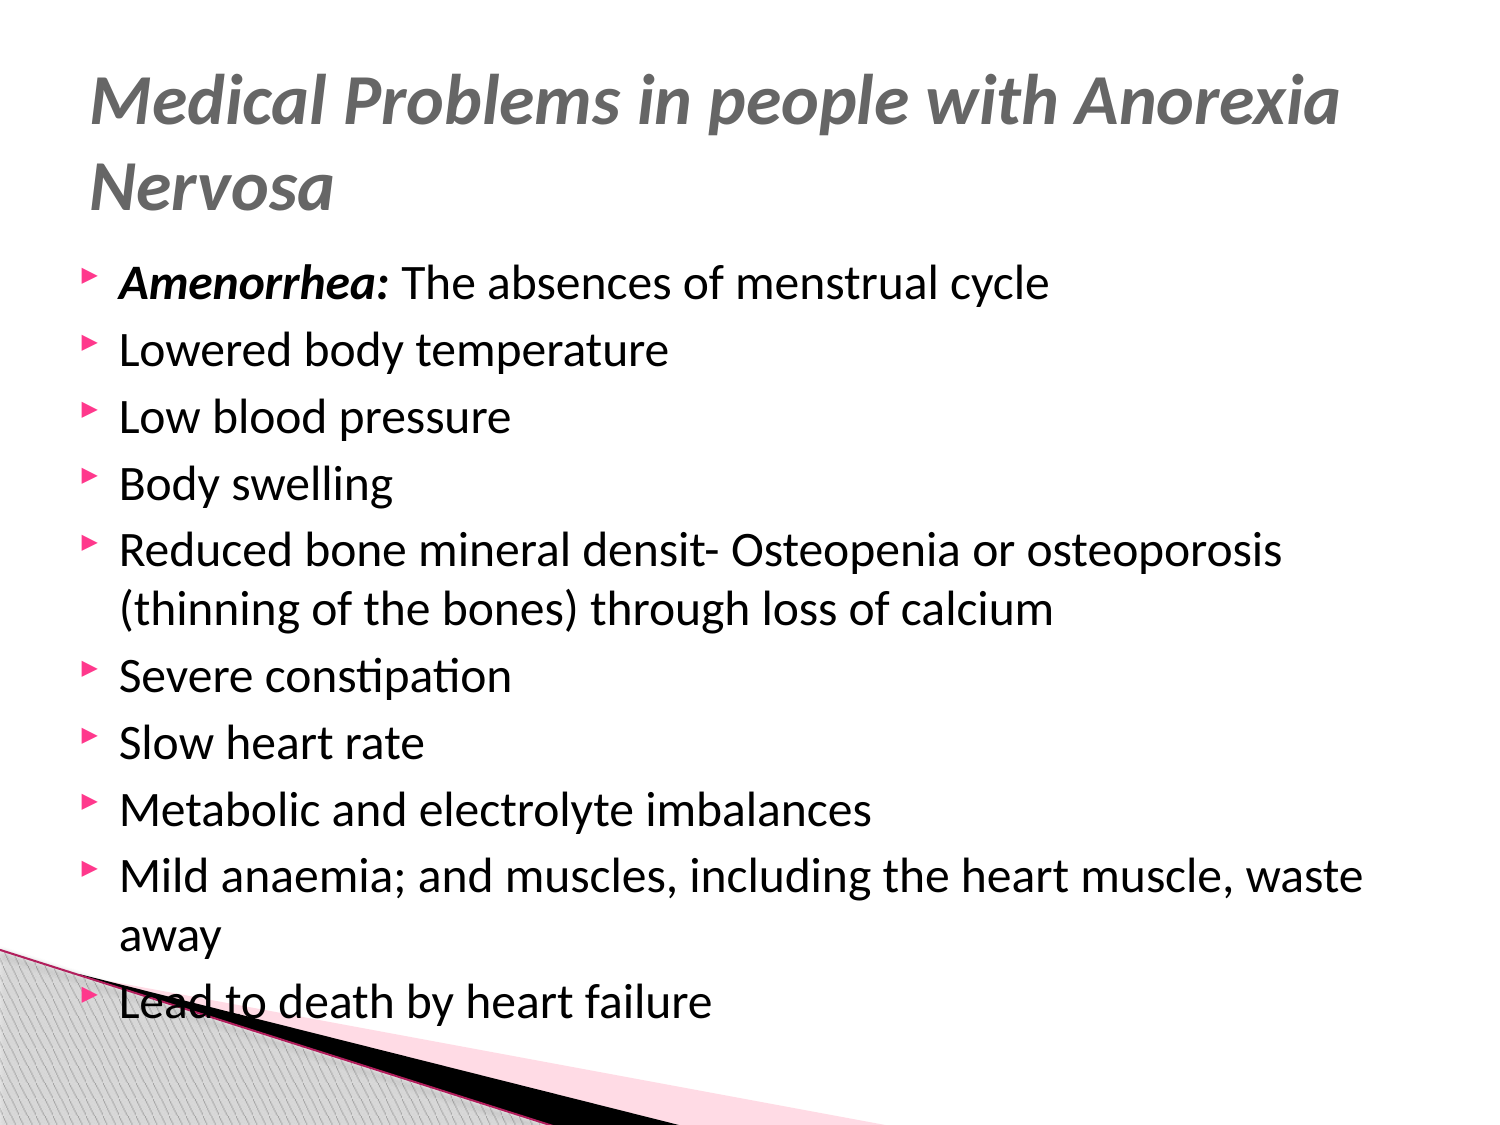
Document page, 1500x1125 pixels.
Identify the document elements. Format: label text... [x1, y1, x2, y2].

title Medical Problems in people with Anorexia Nervosa [75, 45, 1425, 233]
list Amenorrhea: The absences of menstrual cycle Lowered body temperature Low blood pressure Body swelling Reduced bone mineral densit- Osteopenia or osteoporosis (thinning of the bones) through loss of calcium Severe constipation Slow heart rate Metabolic and electrolyte imbalances Mild anaemia; and muscles, including the heart muscle, waste away Lead to death by heart failure [46, 243, 1465, 1043]
